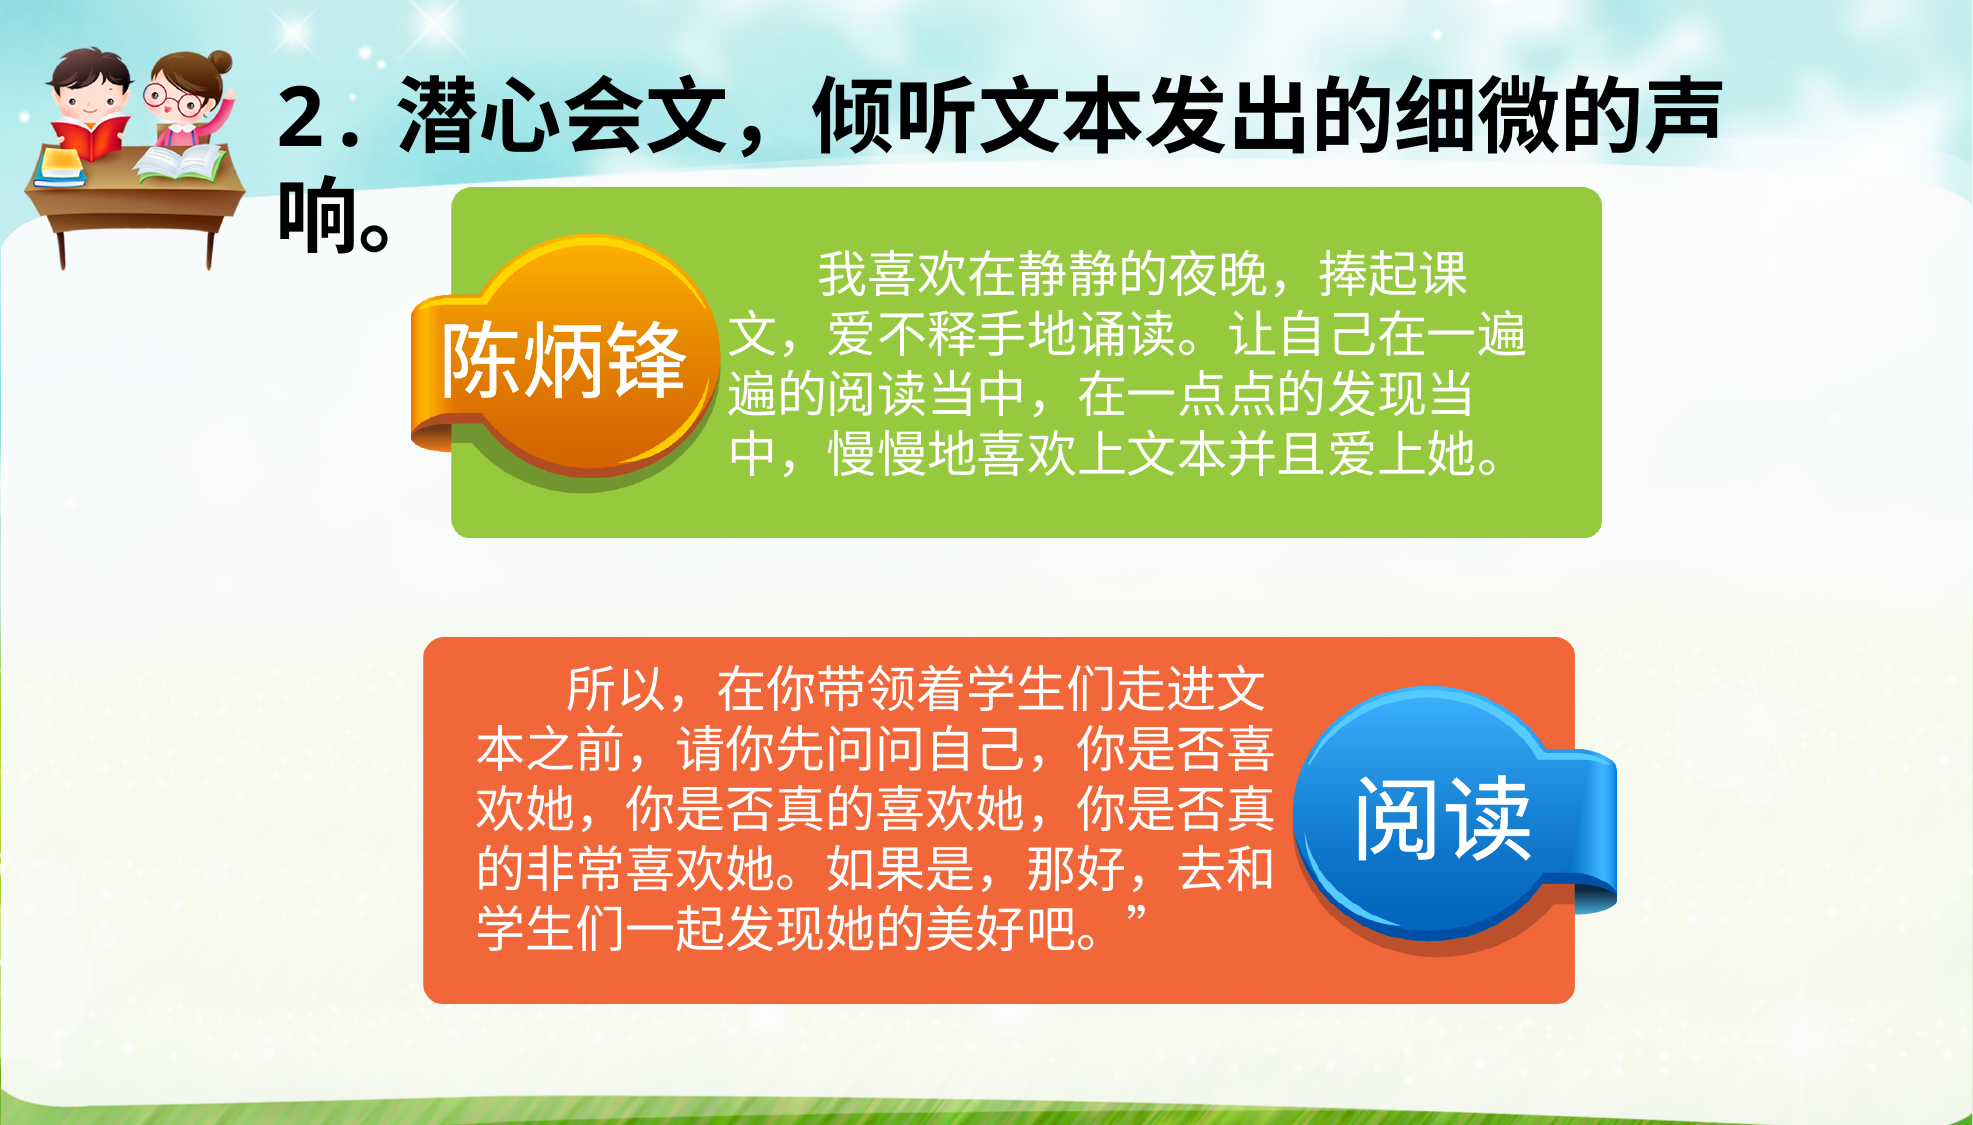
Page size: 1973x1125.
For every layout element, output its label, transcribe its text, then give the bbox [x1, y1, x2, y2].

picture [0, 0, 1973, 1125]
text_box 2.潜心会文，倾听文本发出的细微的声响。 [261, 55, 1817, 163]
